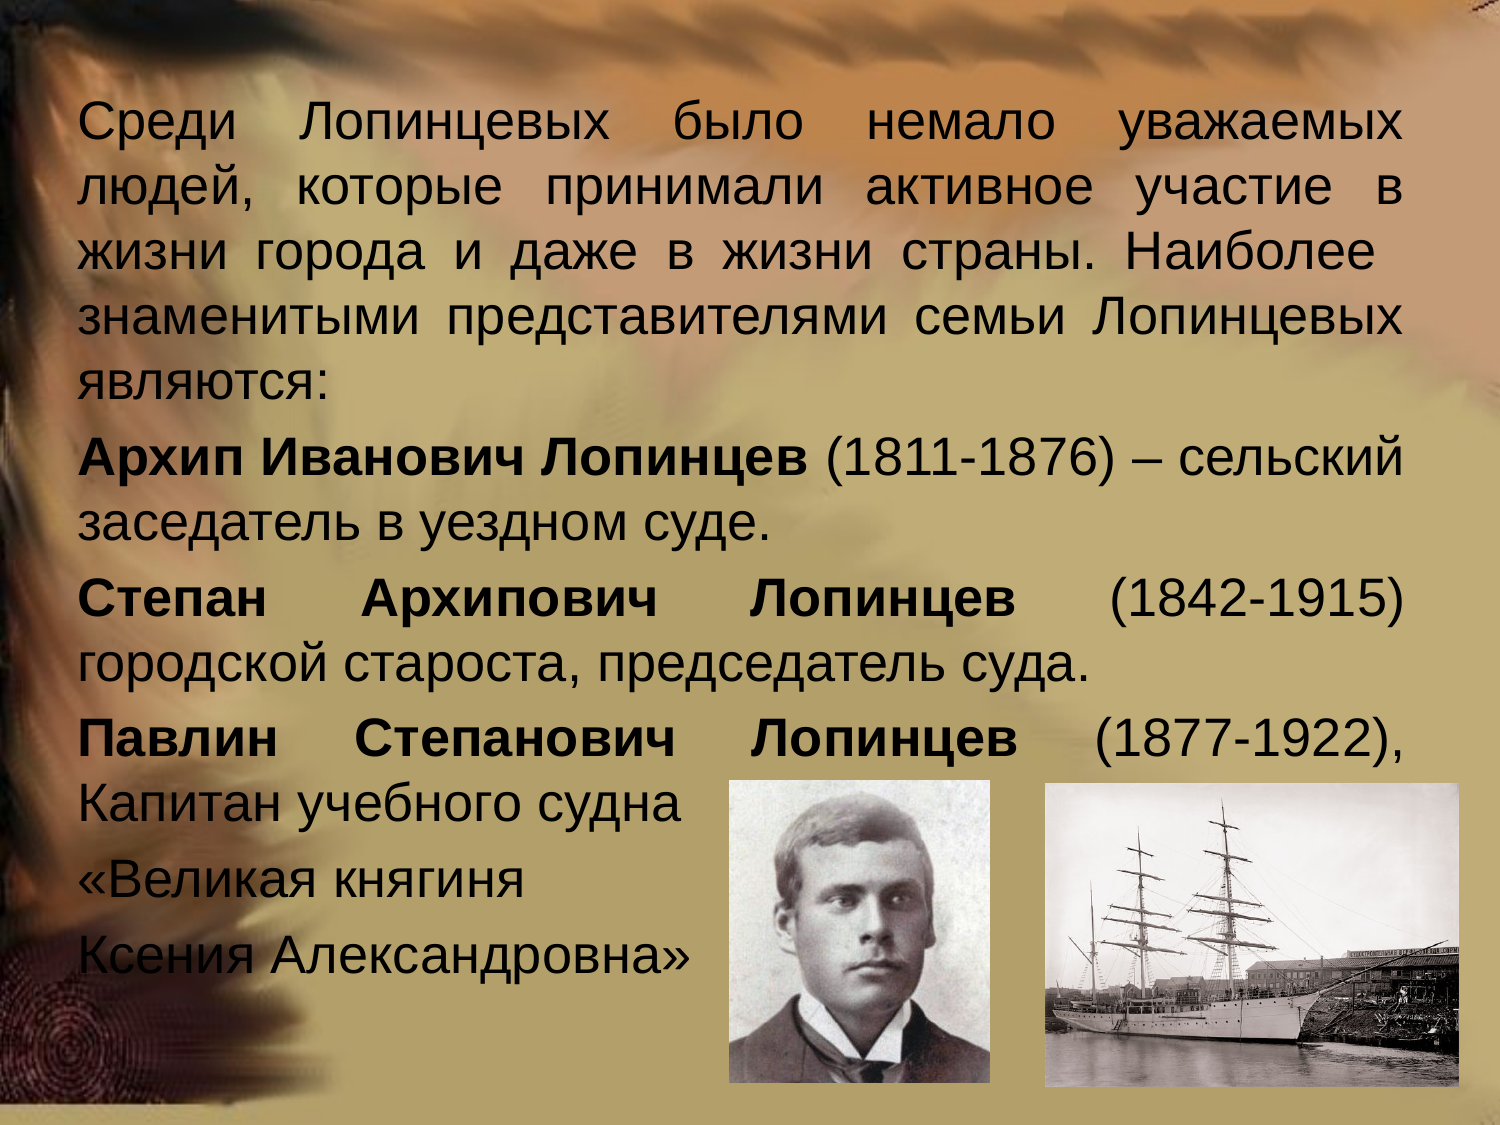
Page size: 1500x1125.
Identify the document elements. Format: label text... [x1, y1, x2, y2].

picture [0, 0, 1500, 1125]
list Среди Лопинцевых было немало уважаемых людей, которые принимали активное участие в жизни города и даже в жизни страны. Наиболее знаменитыми представителями семьи Лопинцевых являются: Архип Иванович Лопинцев (1811-1876) – сельский заседатель в уездном суде. Степан Архипович Лопинцев (1842-1915) городской староста, председатель суда. Павлин Степанович Лопинцев (1877-1922), Капитан учебного судна «Великая княгиня Ксения Александровна» [61, 77, 1421, 1083]
title [1421, 77, 1426, 218]
